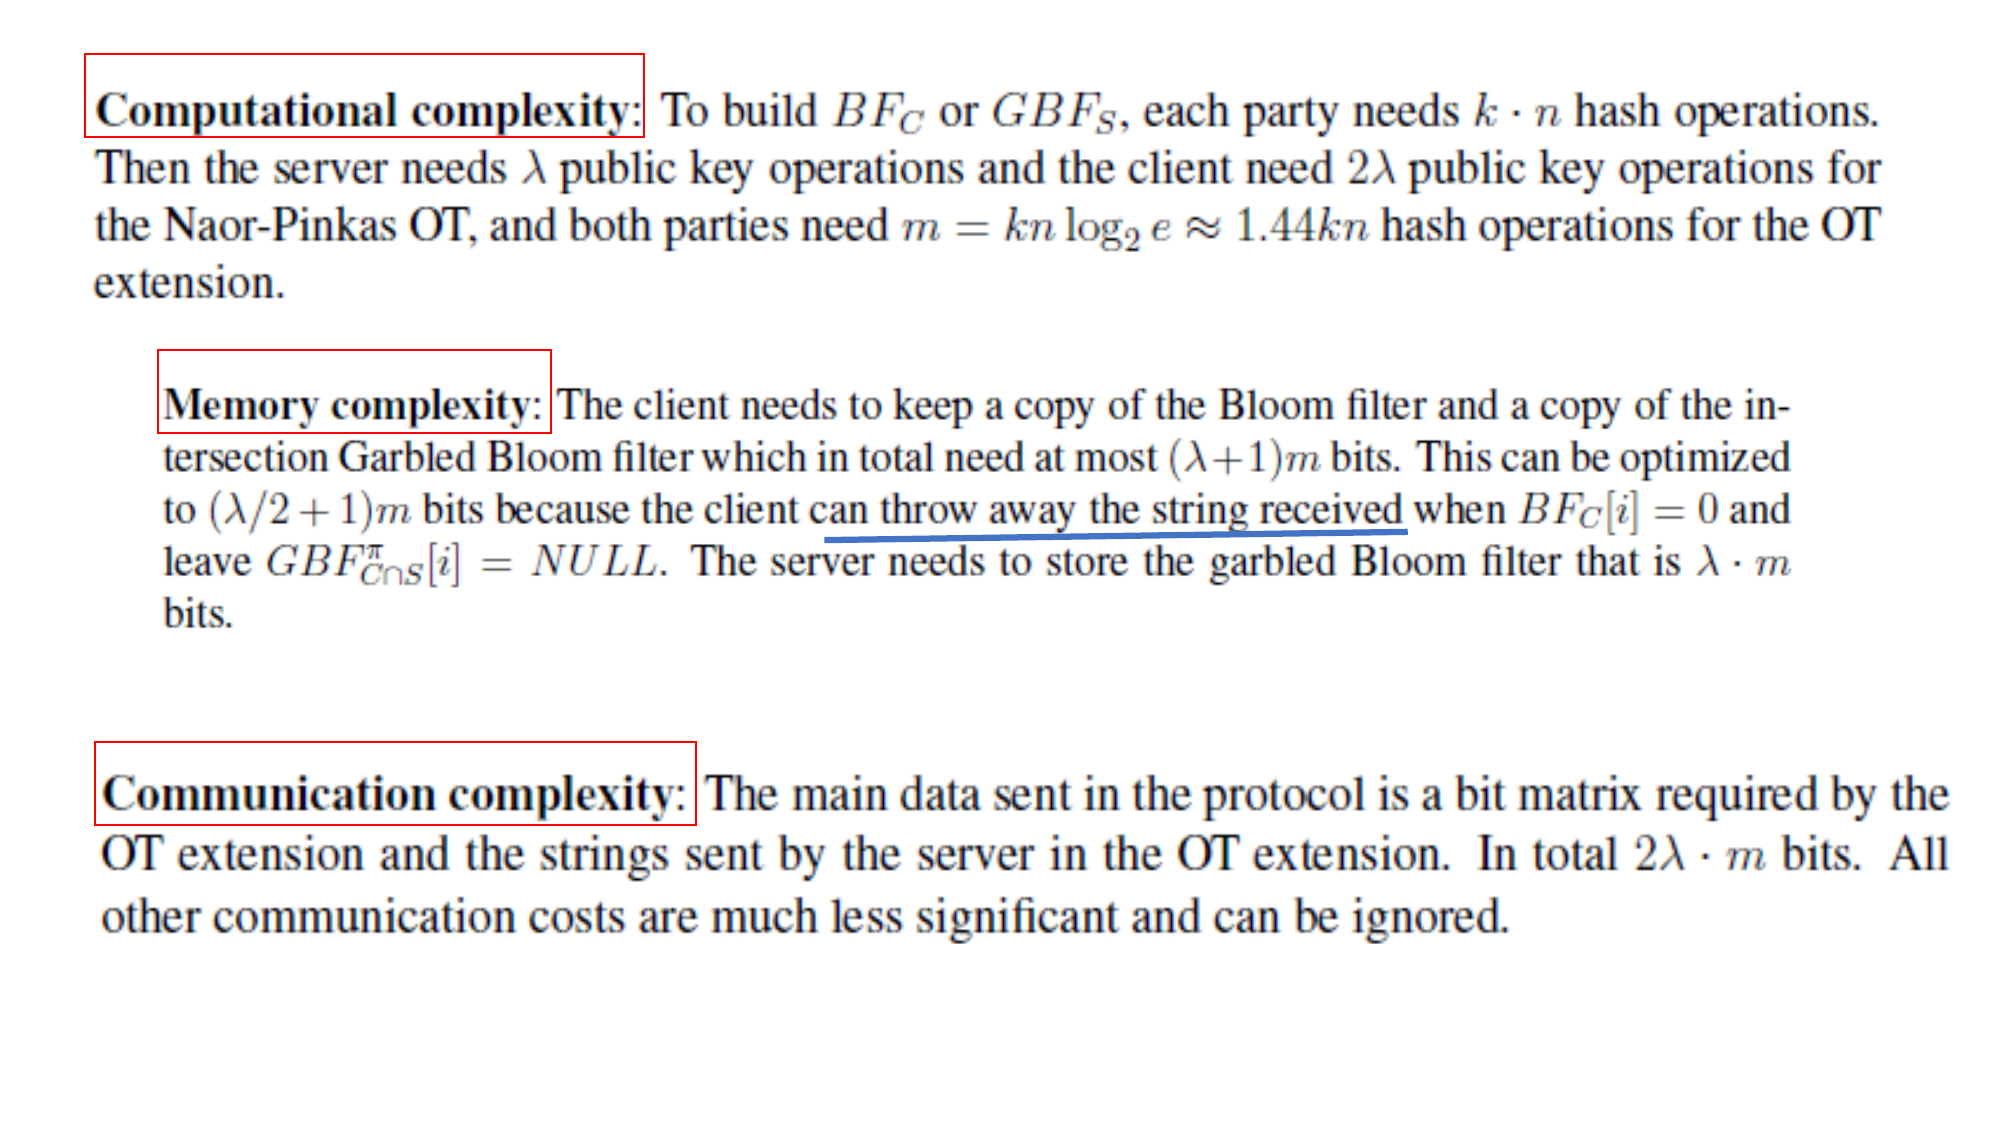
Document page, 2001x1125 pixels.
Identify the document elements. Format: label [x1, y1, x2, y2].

picture [61, 88, 1892, 320]
picture [137, 382, 1799, 638]
text_box [824, 531, 1408, 541]
text_box [84, 53, 645, 88]
text_box [94, 741, 697, 773]
text_box [157, 349, 552, 382]
picture [61, 773, 1958, 944]
